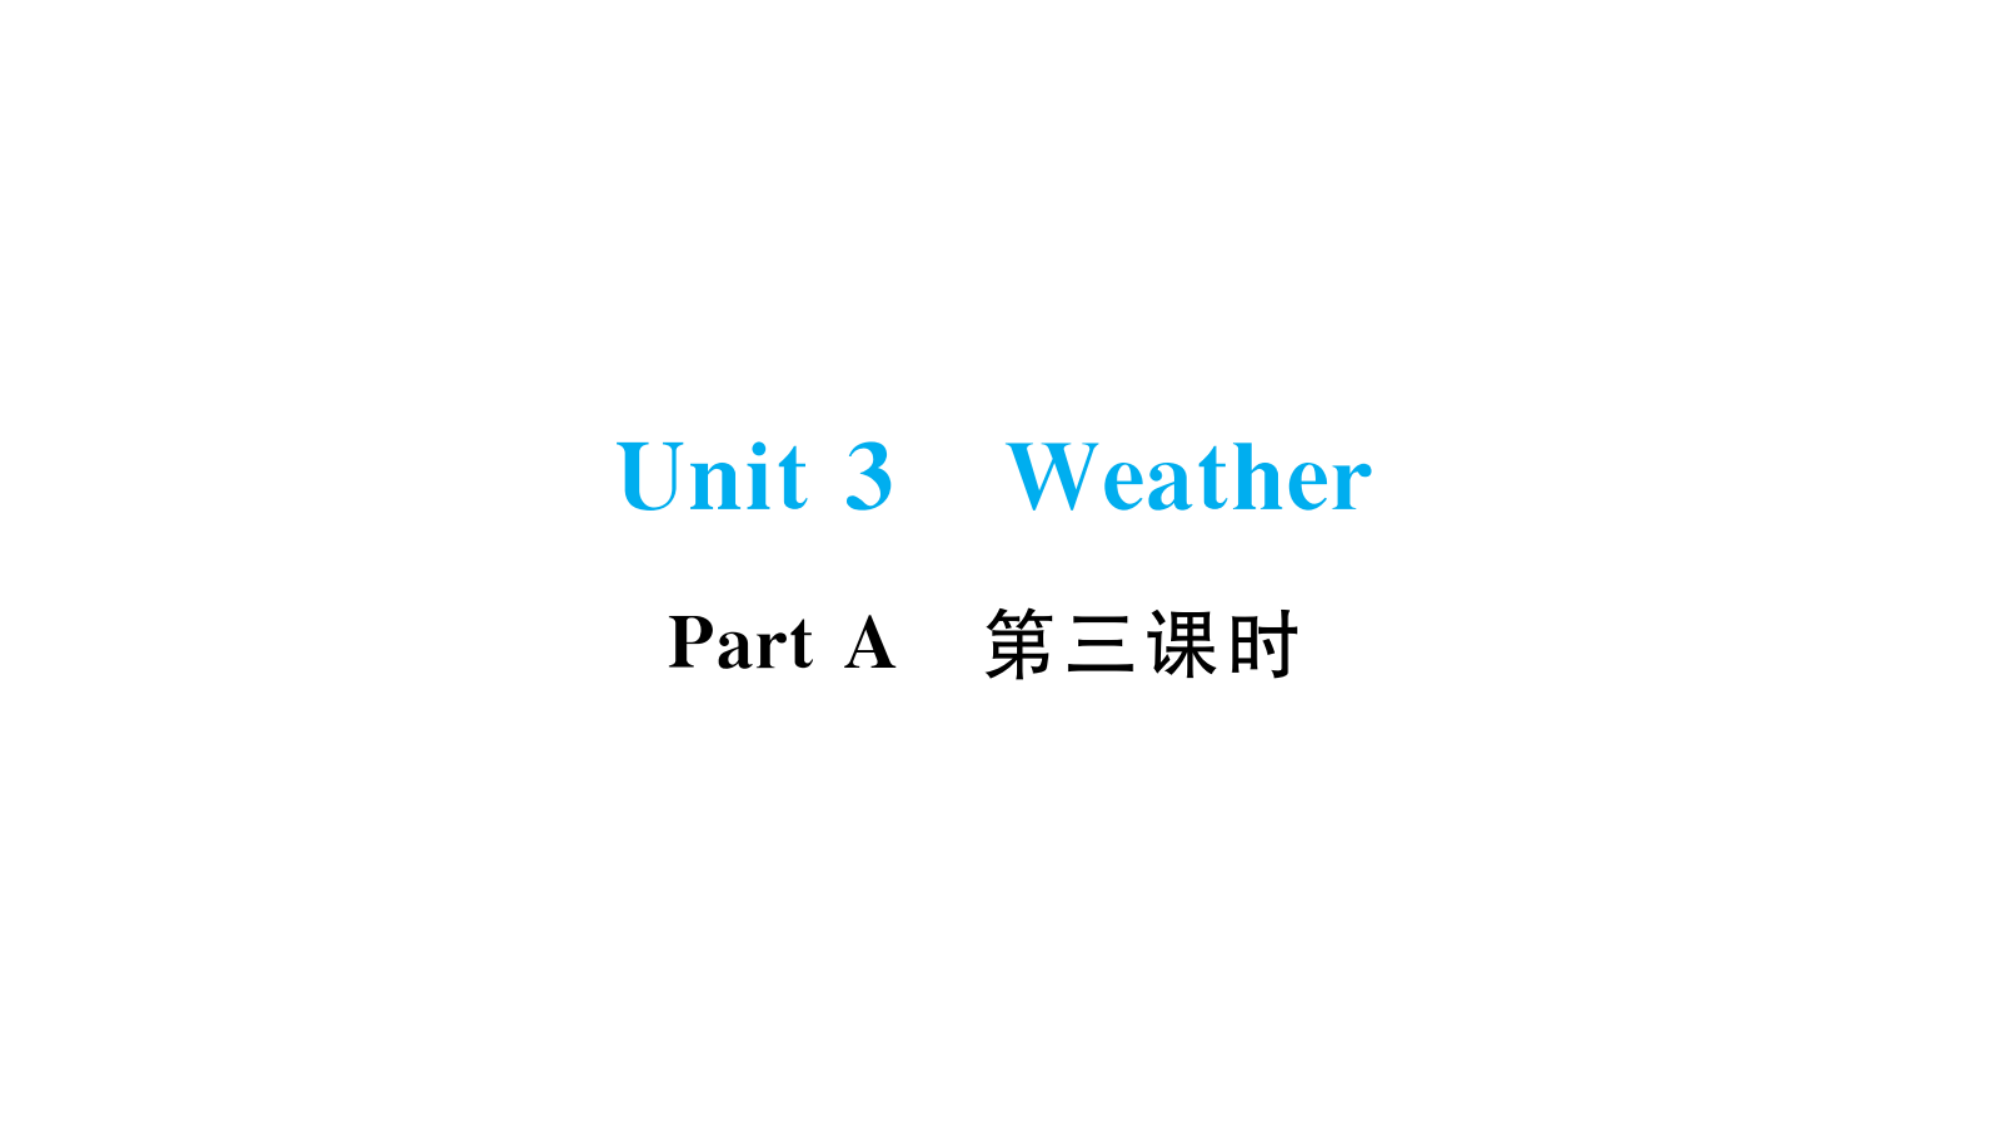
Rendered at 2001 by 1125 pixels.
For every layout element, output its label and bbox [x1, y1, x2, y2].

picture [639, 601, 1325, 693]
picture [562, 425, 1402, 551]
